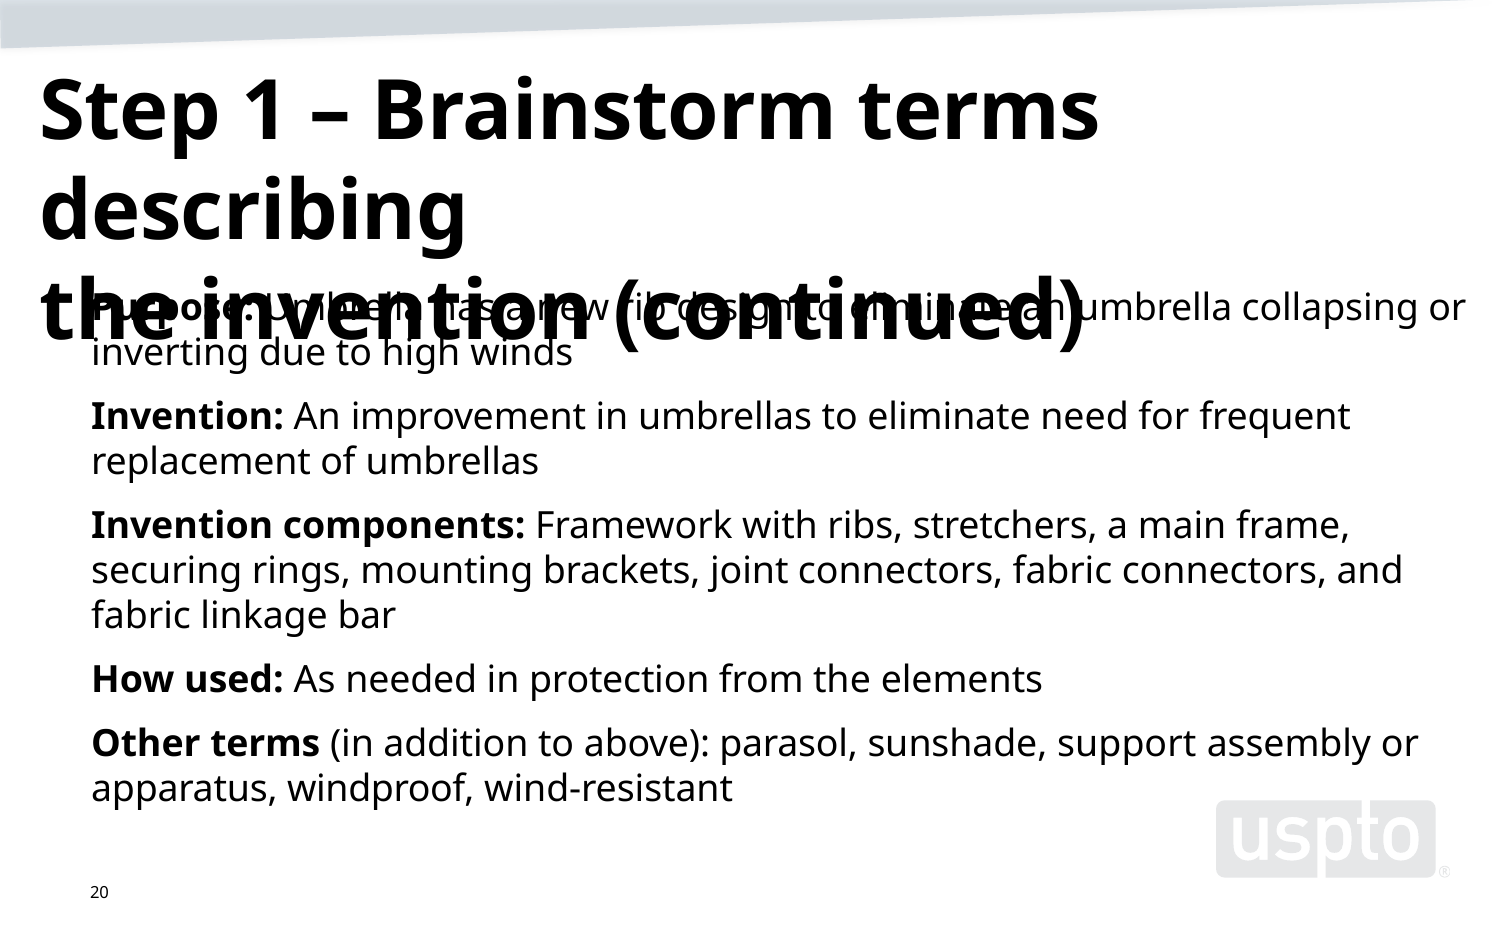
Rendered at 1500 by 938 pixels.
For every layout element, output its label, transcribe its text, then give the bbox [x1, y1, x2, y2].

slide_number 20 [75, 868, 413, 919]
title Step 1 – Brainstorm terms describing the invention (continued) [37, 54, 1500, 357]
text_box Purpose: Umbrella has a new rib design to eliminate an umbrella collapsing or inverting due to high winds Invention: An improvement in umbrellas to eliminate need for frequent replacement of umbrellas Invention components: Framework with ribs, stretchers, a main frame, securing rings, mounting brackets, joint connectors, fabric connectors, and fabric linkage bar How used: As needed in protection from the elements Other terms (in addition to above): parasol, sunshade, support assembly or apparatus, windproof, wind-resistant [89, 281, 1475, 809]
